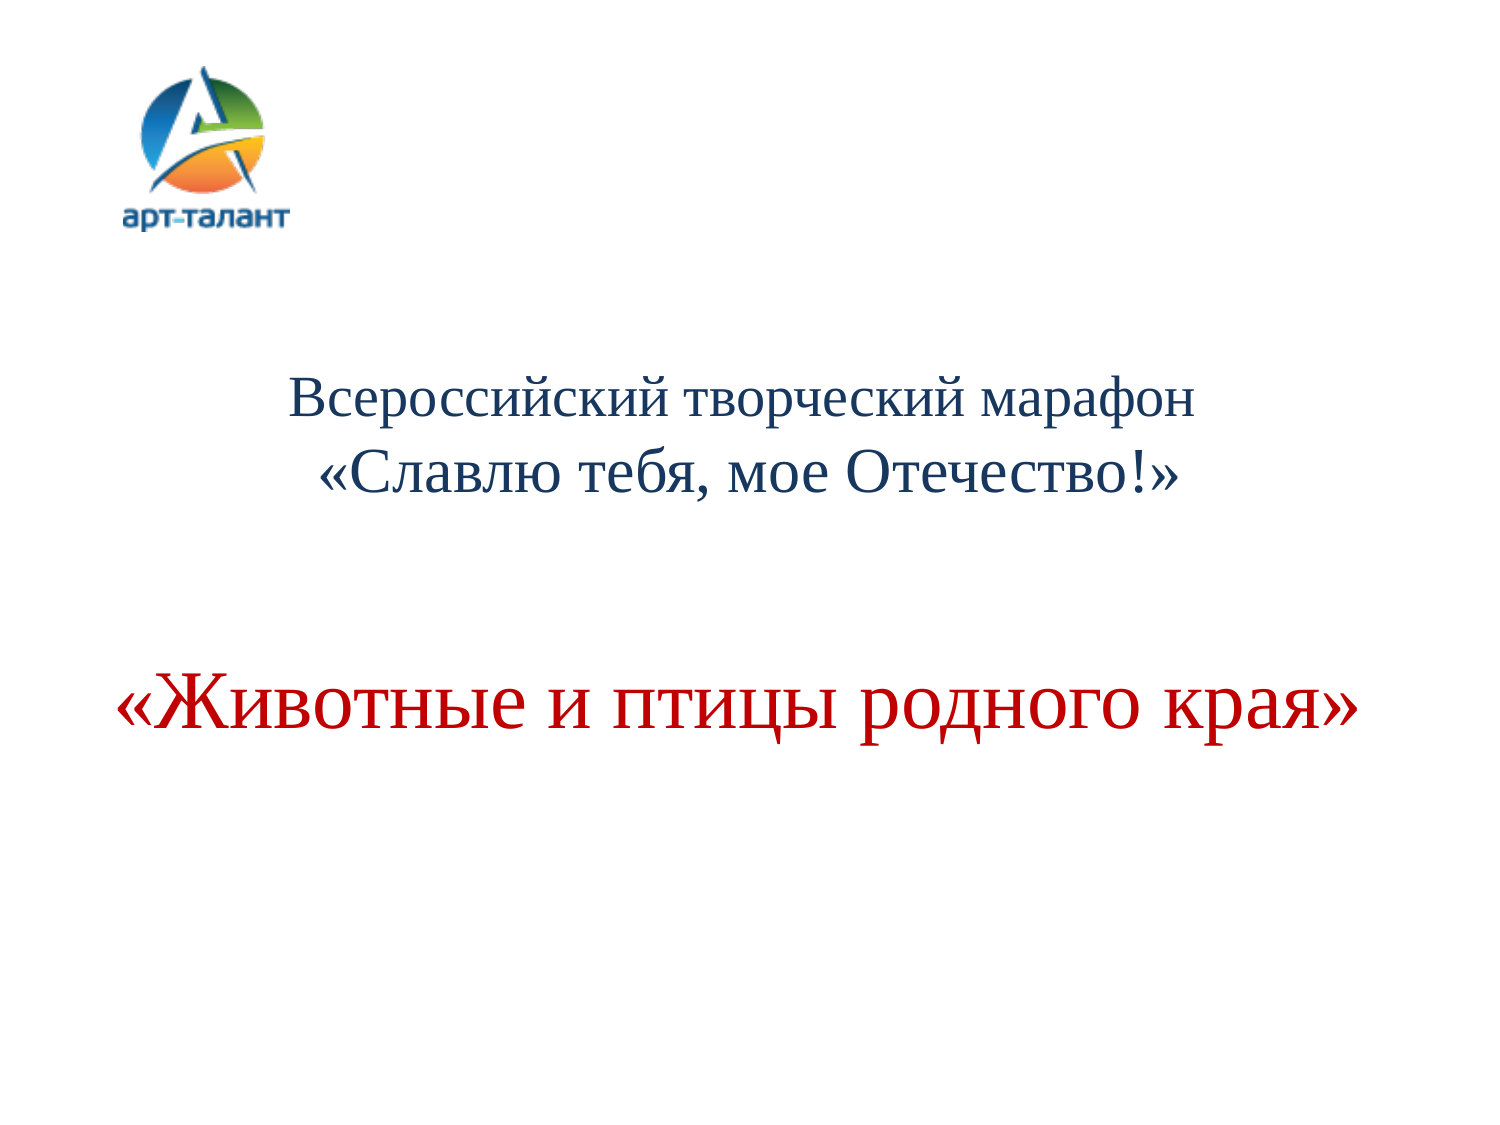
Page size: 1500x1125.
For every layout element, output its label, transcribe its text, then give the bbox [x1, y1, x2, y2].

picture [123, 66, 290, 232]
subtitle «Животные и птицы родного края» [88, 637, 1388, 925]
title Всероссийский творческий марафон «Славлю тебя, мое Отечество!» [112, 349, 1388, 591]
